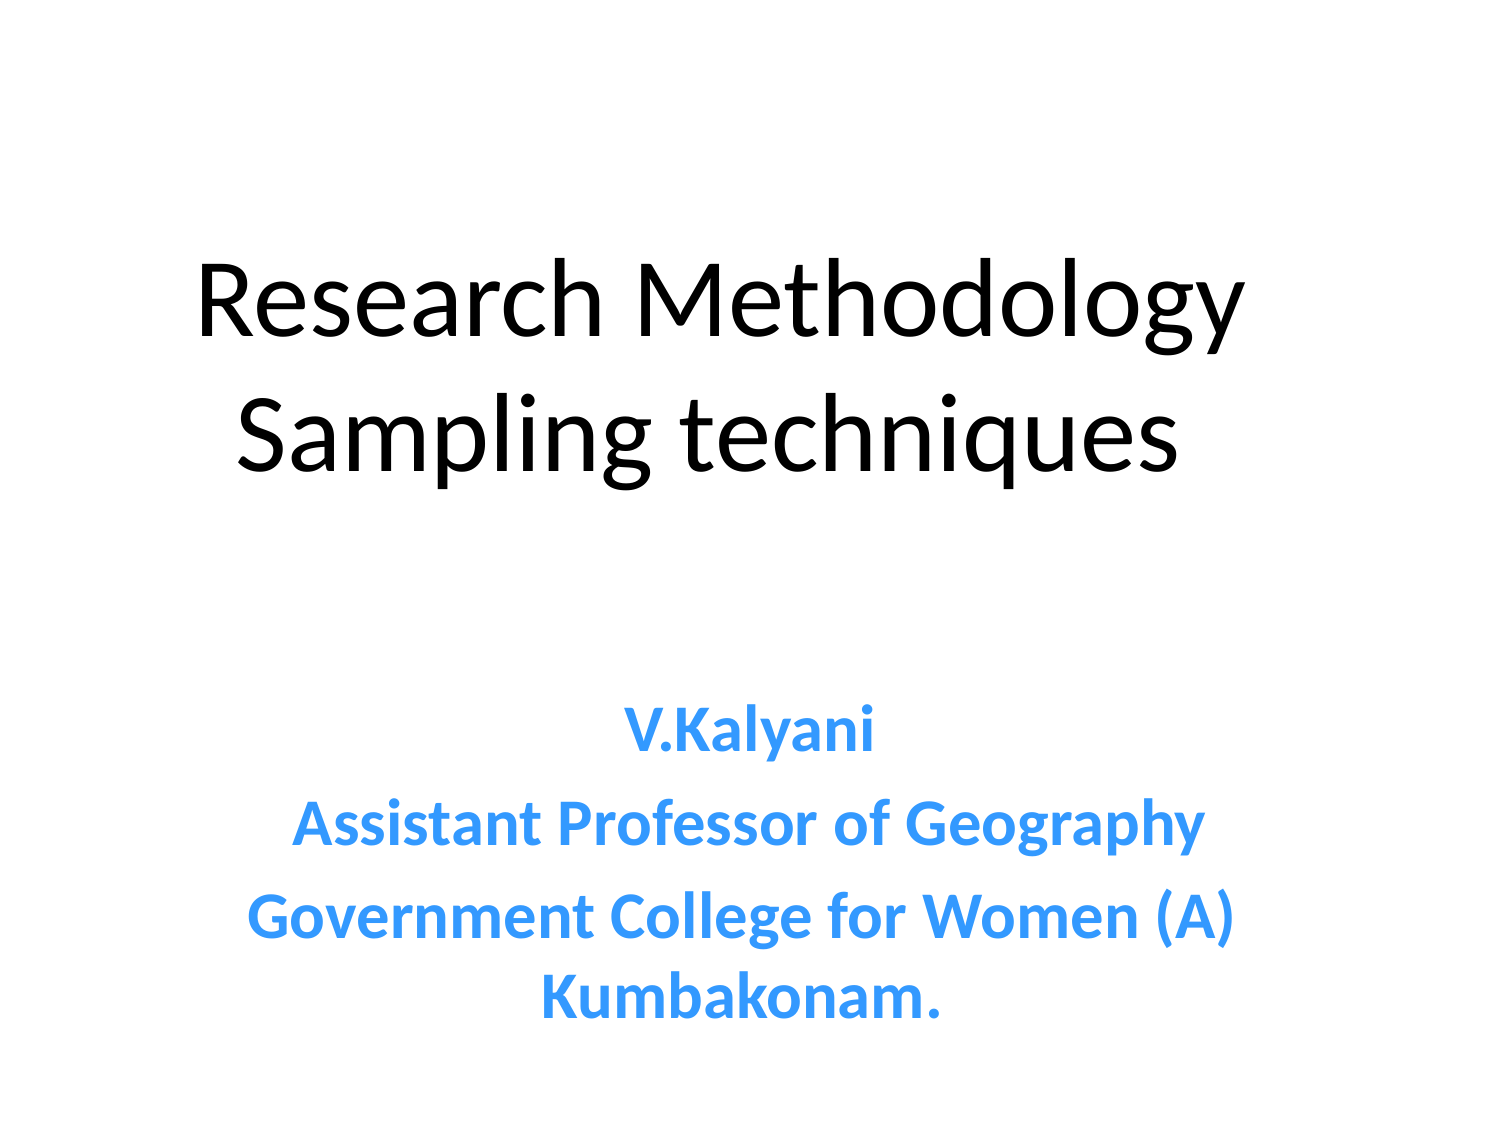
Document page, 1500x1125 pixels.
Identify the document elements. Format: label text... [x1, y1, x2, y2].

subtitle V.Kalyani Assistant Professor of Geography Government College for Women (A) Kumbakonam. [225, 677, 1275, 1050]
title Research Methodology Sampling techniques [40, 0, 1402, 723]
